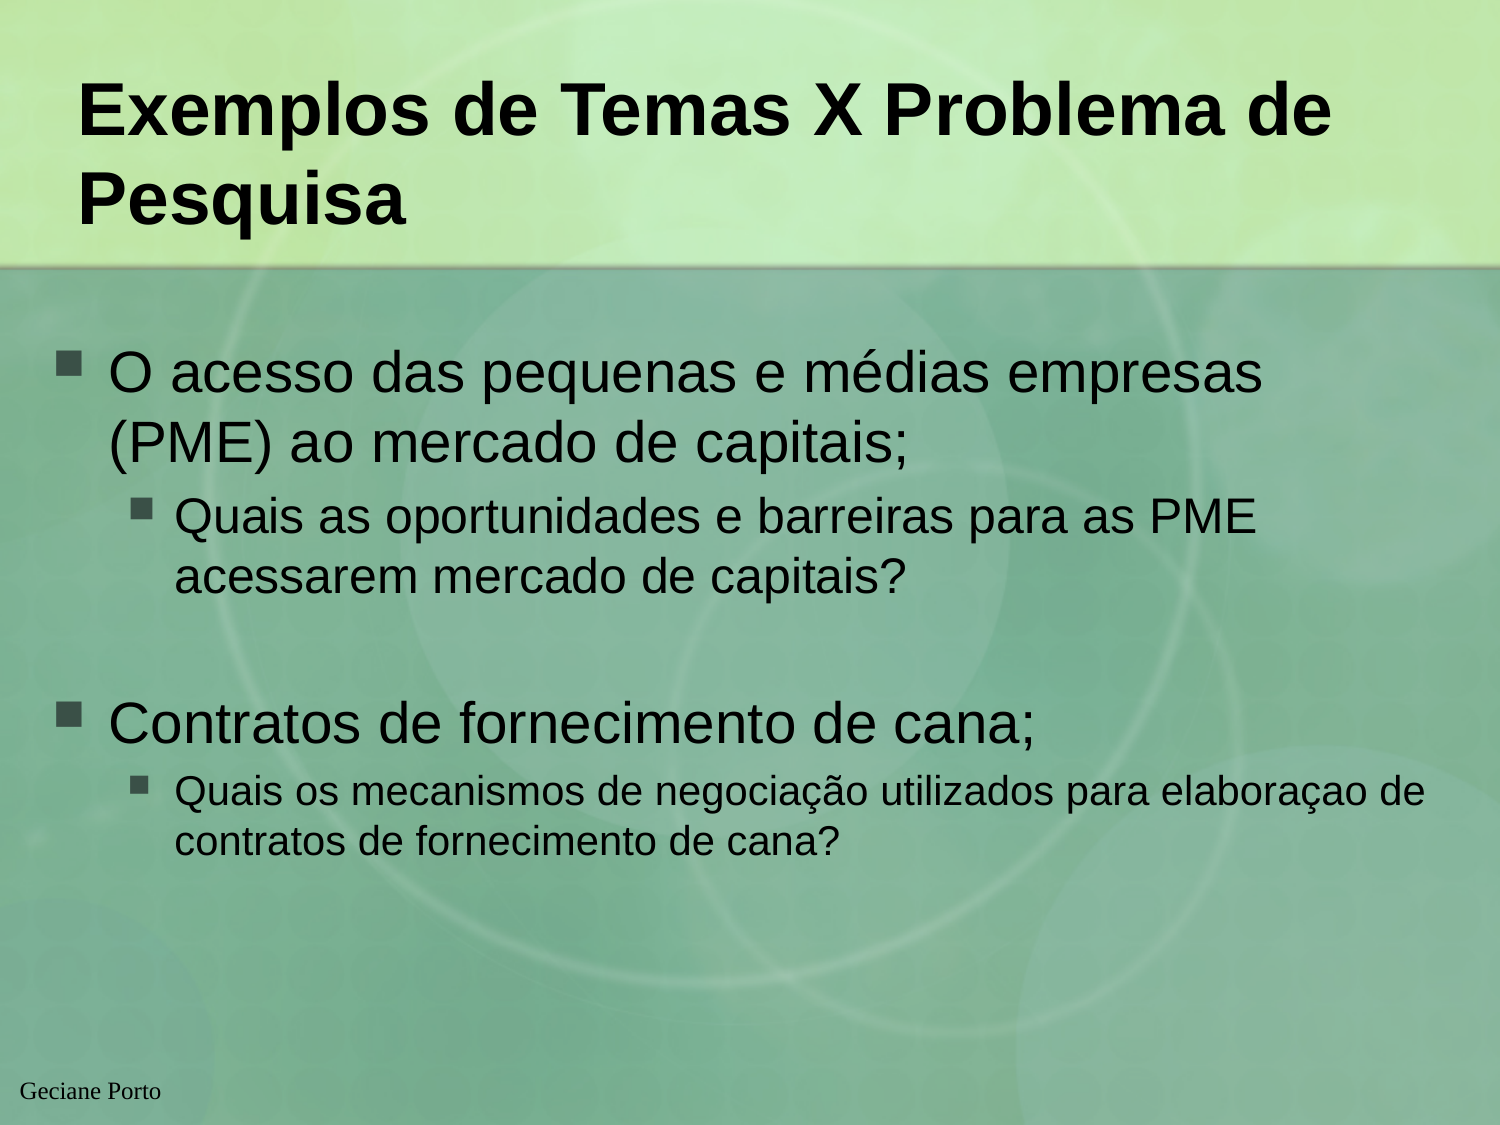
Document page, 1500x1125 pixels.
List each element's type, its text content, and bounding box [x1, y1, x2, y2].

text_box Exemplos de Temas X Problema de Pesquisa [62, 50, 1488, 250]
list O acesso das pequenas e médias empresas (PME) ao mercado de capitais; Quais as oportunidades e barreiras para as PME acessarem mercado de capitais? Contratos de fornecimento de cana; Quais os mecanismos de negociação utilizados para elaboraçao de contratos de fornecimento de cana? [37, 326, 1463, 1100]
text_box Geciane Porto [4, 1066, 183, 1112]
